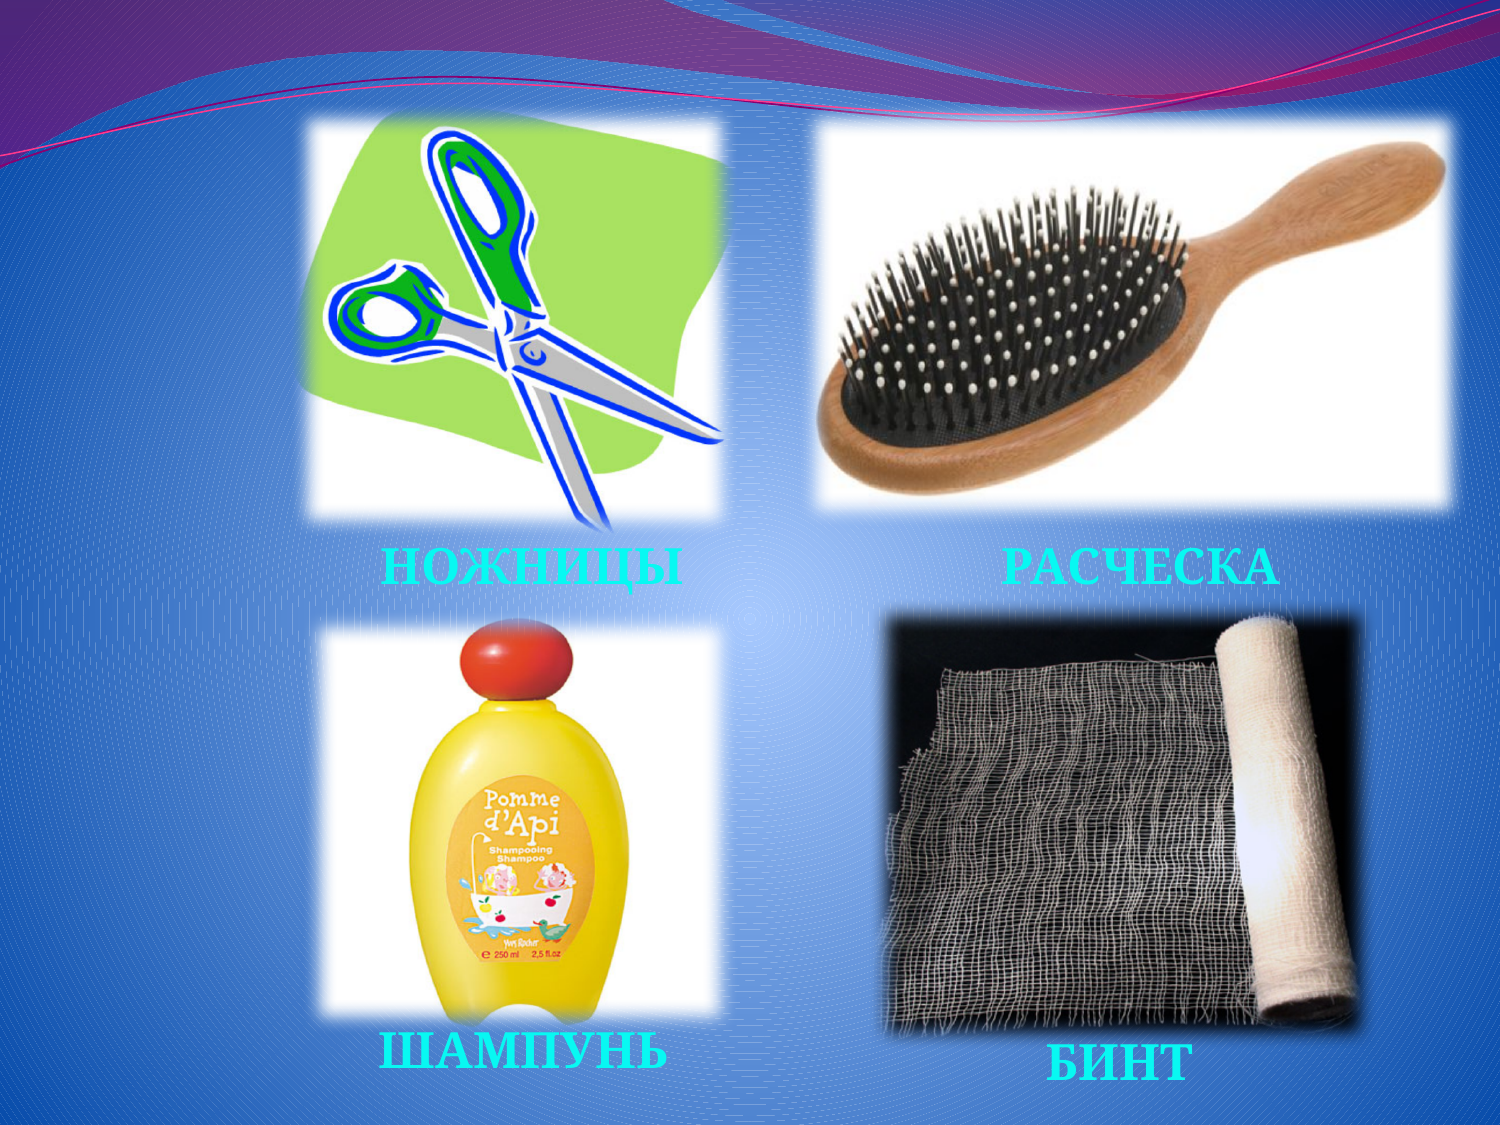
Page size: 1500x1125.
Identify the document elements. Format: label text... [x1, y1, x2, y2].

picture [289, 101, 739, 539]
text_box Бинт [1030, 1062, 1208, 1098]
picture [300, 609, 739, 1036]
text_box Ножницы [365, 552, 700, 602]
picture [796, 101, 1469, 528]
picture [867, 597, 1377, 1050]
text_box Расческа [986, 540, 1296, 596]
text_box Шампунь [363, 1048, 697, 1087]
